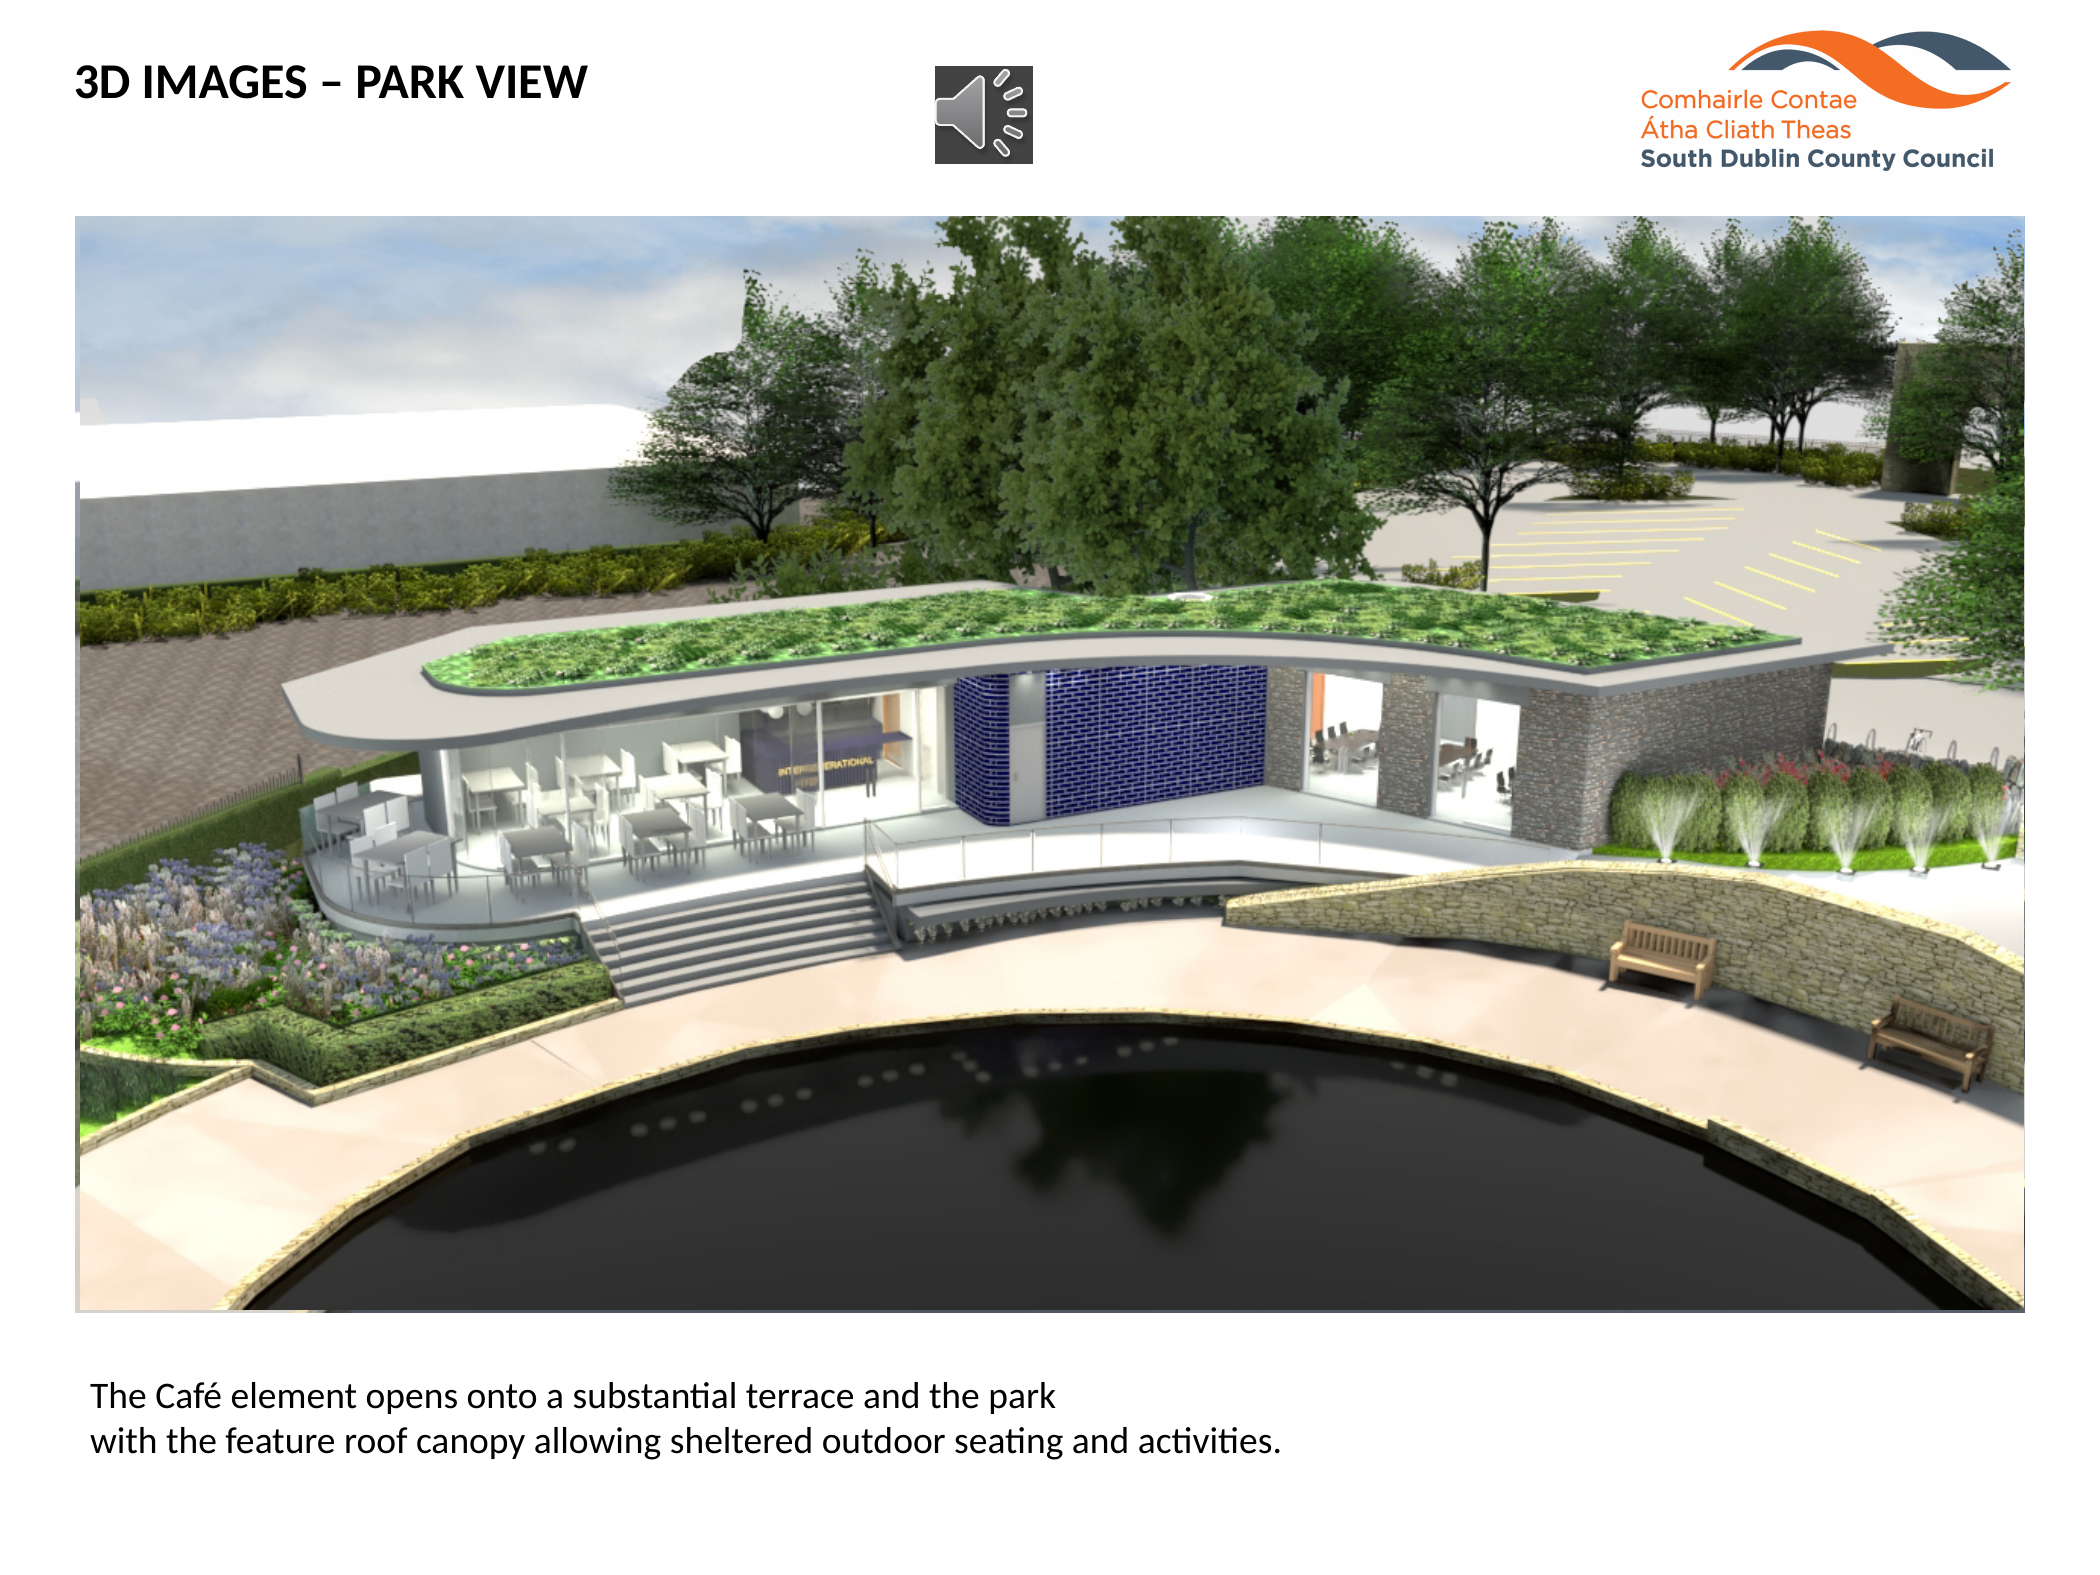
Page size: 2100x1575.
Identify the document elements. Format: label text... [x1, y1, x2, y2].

picture [75, 216, 2025, 1313]
text_box The Café element opens onto a substantial terrace and the park with the feature roof canopy allowing sheltered outdoor seating and activities. [75, 1363, 2078, 1469]
picture [1630, 4, 2024, 189]
picture [933, 65, 1034, 166]
text_box 3D IMAGES – PARK VIEW [59, 40, 604, 161]
